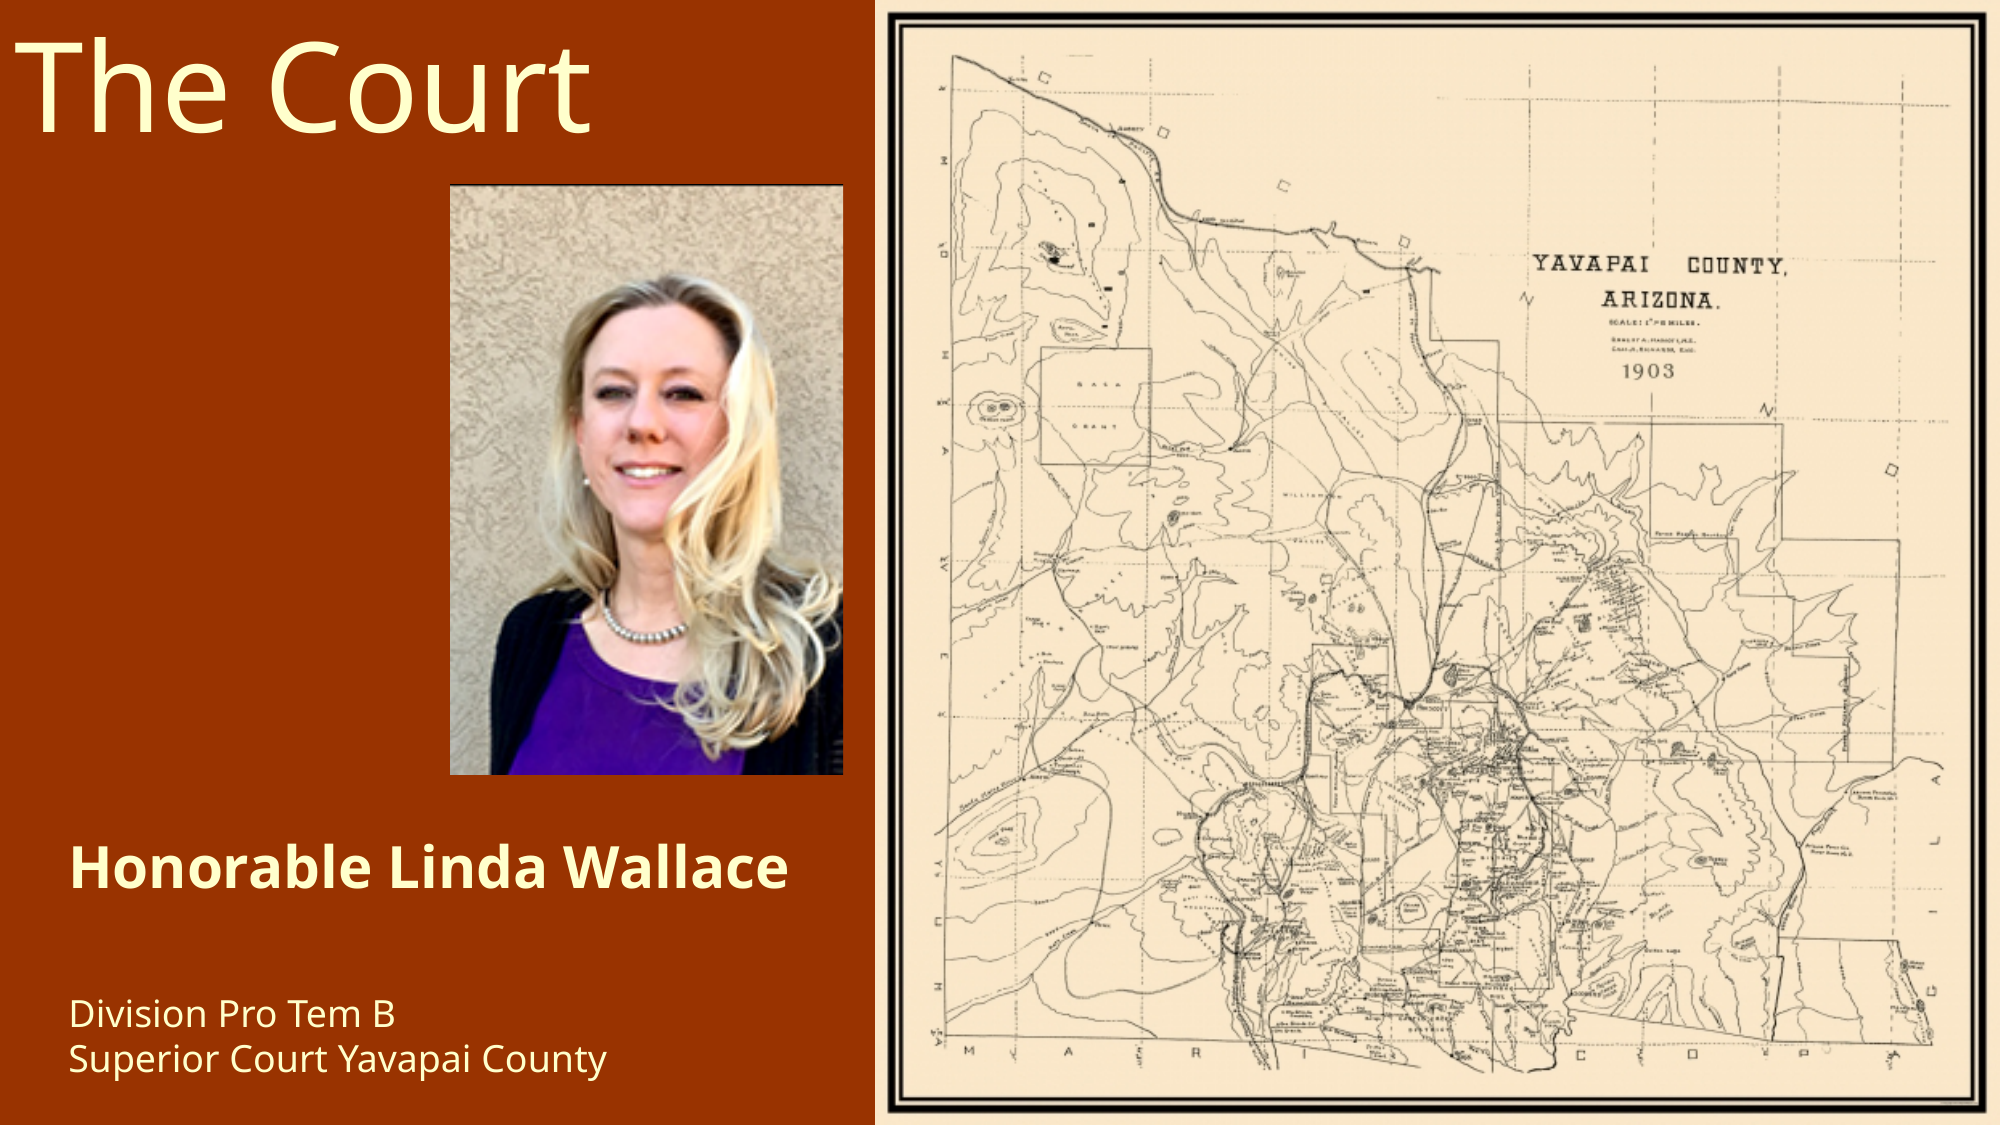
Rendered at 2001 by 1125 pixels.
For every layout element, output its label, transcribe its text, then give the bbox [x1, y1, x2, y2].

text_box Honorable Linda Wallace Division Pro Tem B Superior Court Yavapai County [53, 822, 844, 1088]
picture [449, 184, 844, 776]
picture [874, 0, 2000, 1125]
text_box The Court [0, 0, 874, 165]
